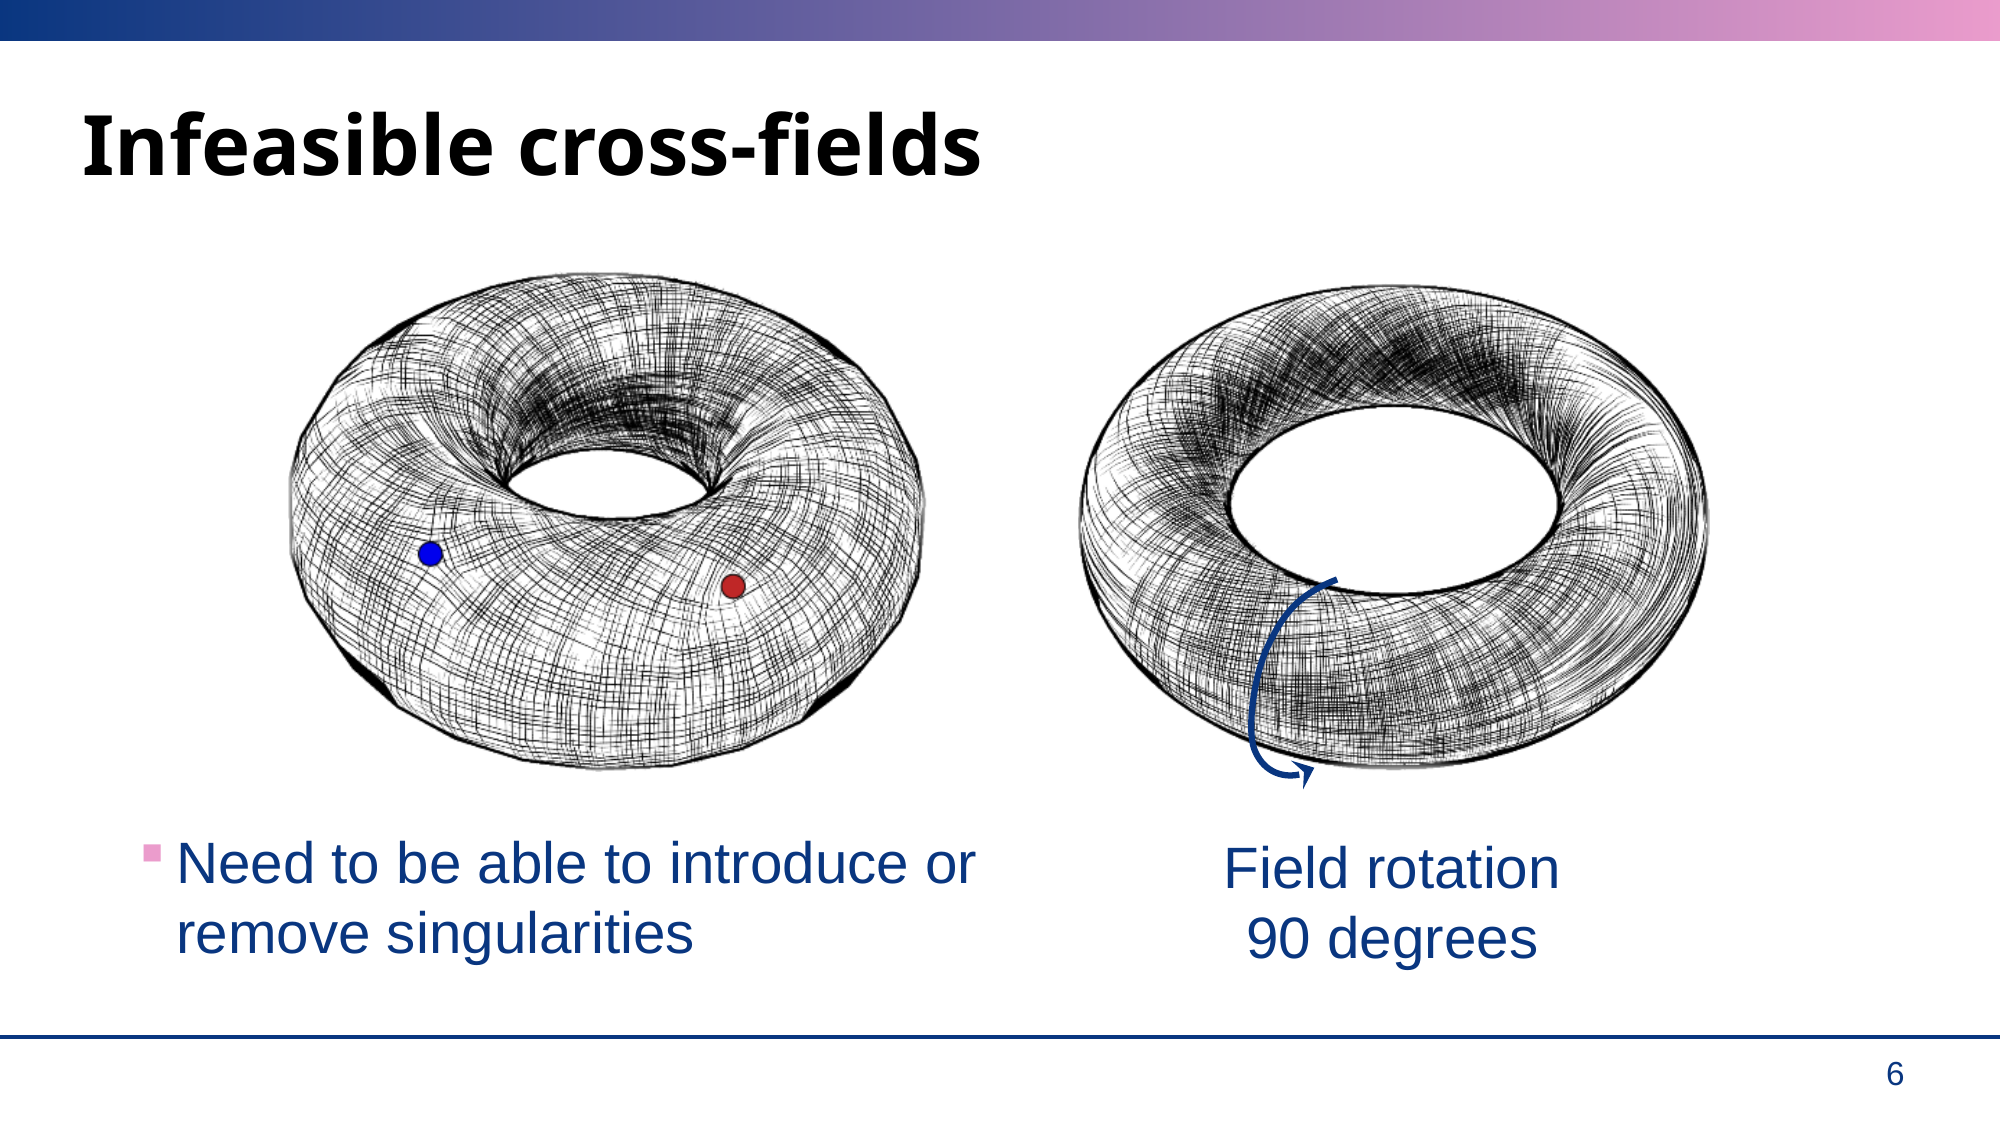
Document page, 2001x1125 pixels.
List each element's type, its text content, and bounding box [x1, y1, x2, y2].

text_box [1078, 283, 1710, 980]
picture [288, 270, 928, 773]
title Infeasible cross-fields [66, 65, 1932, 220]
list Need to be able to introduce or remove singularities [66, 817, 1005, 980]
